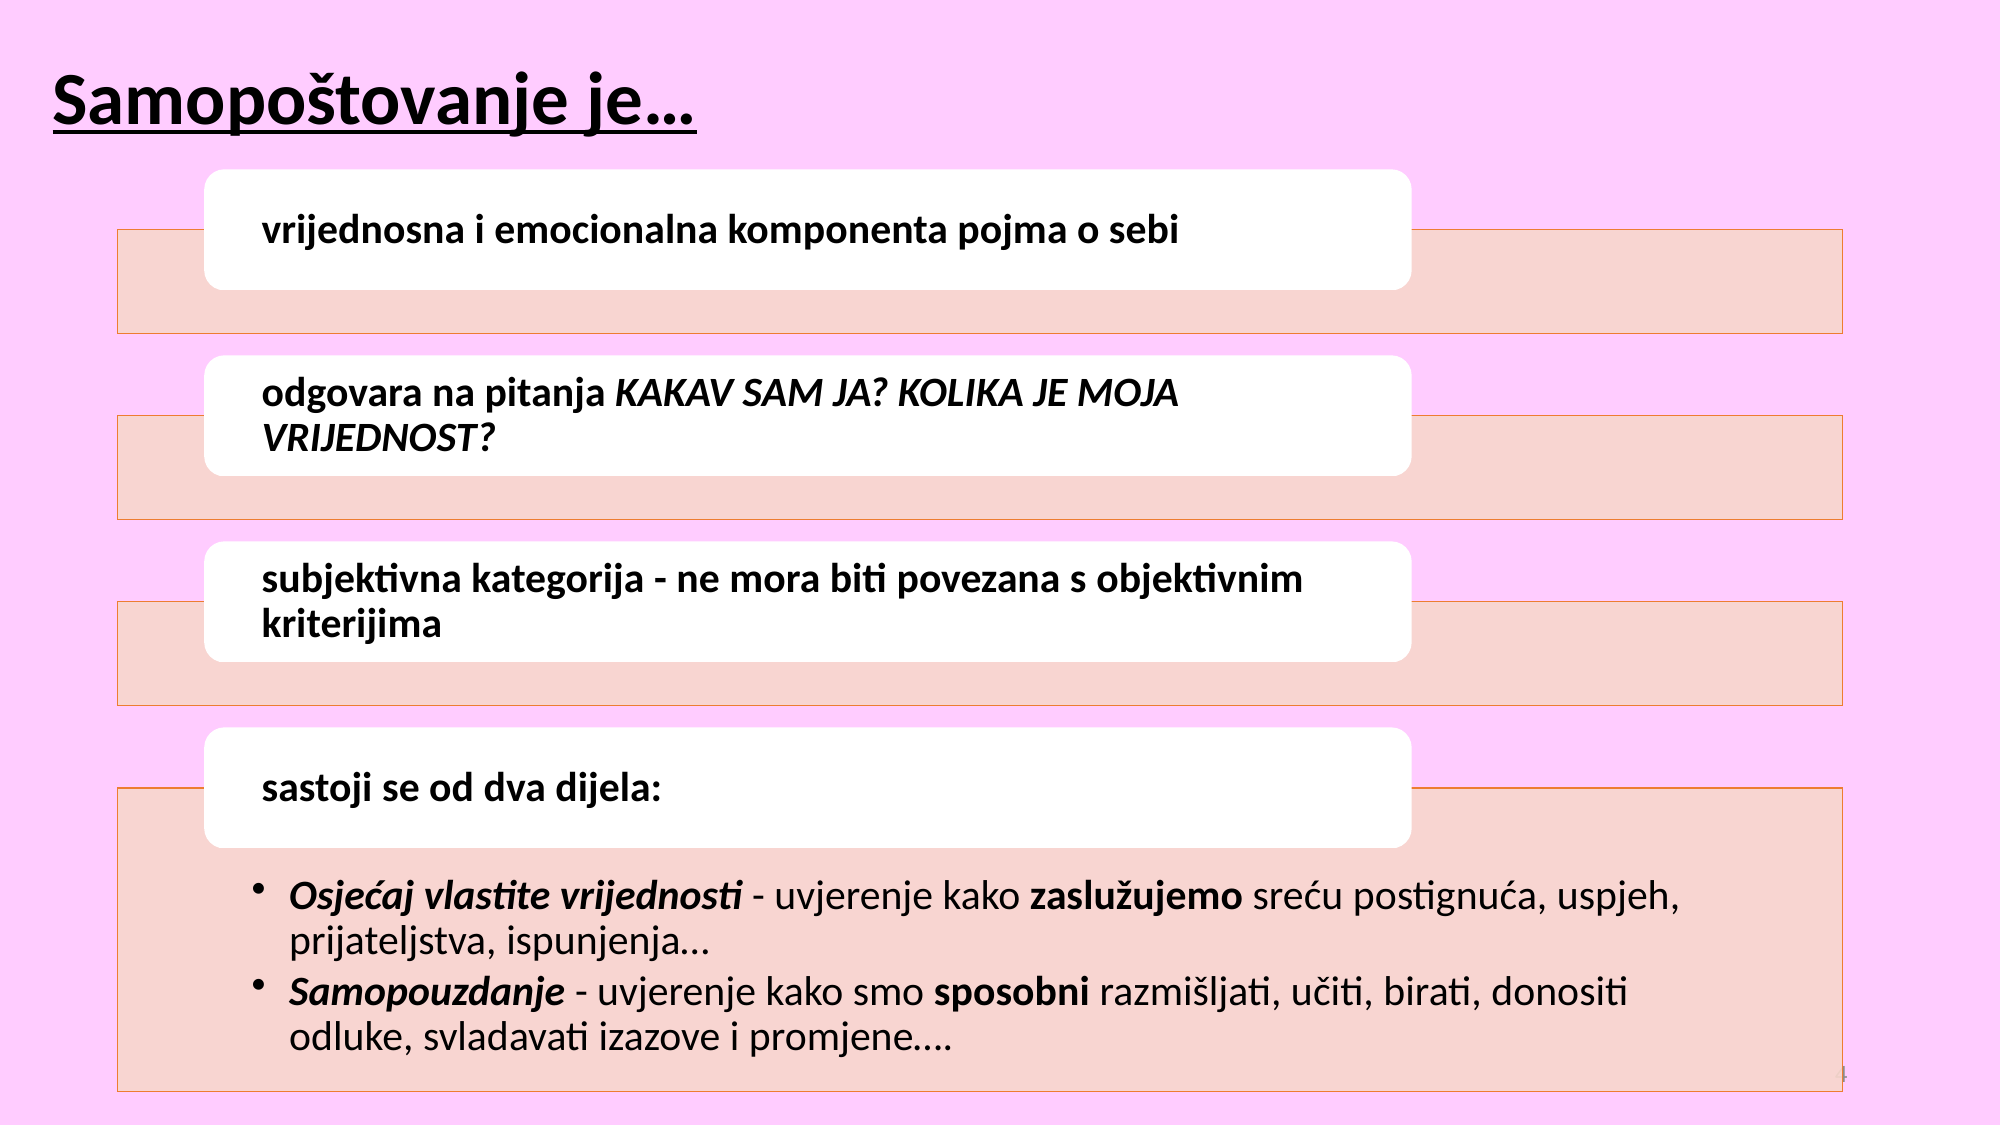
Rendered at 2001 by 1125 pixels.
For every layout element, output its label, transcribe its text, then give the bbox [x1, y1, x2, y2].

slide_number 4 [1412, 1042, 1863, 1103]
title Samopoštovanje je… [37, 27, 1763, 174]
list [117, 163, 1843, 1098]
